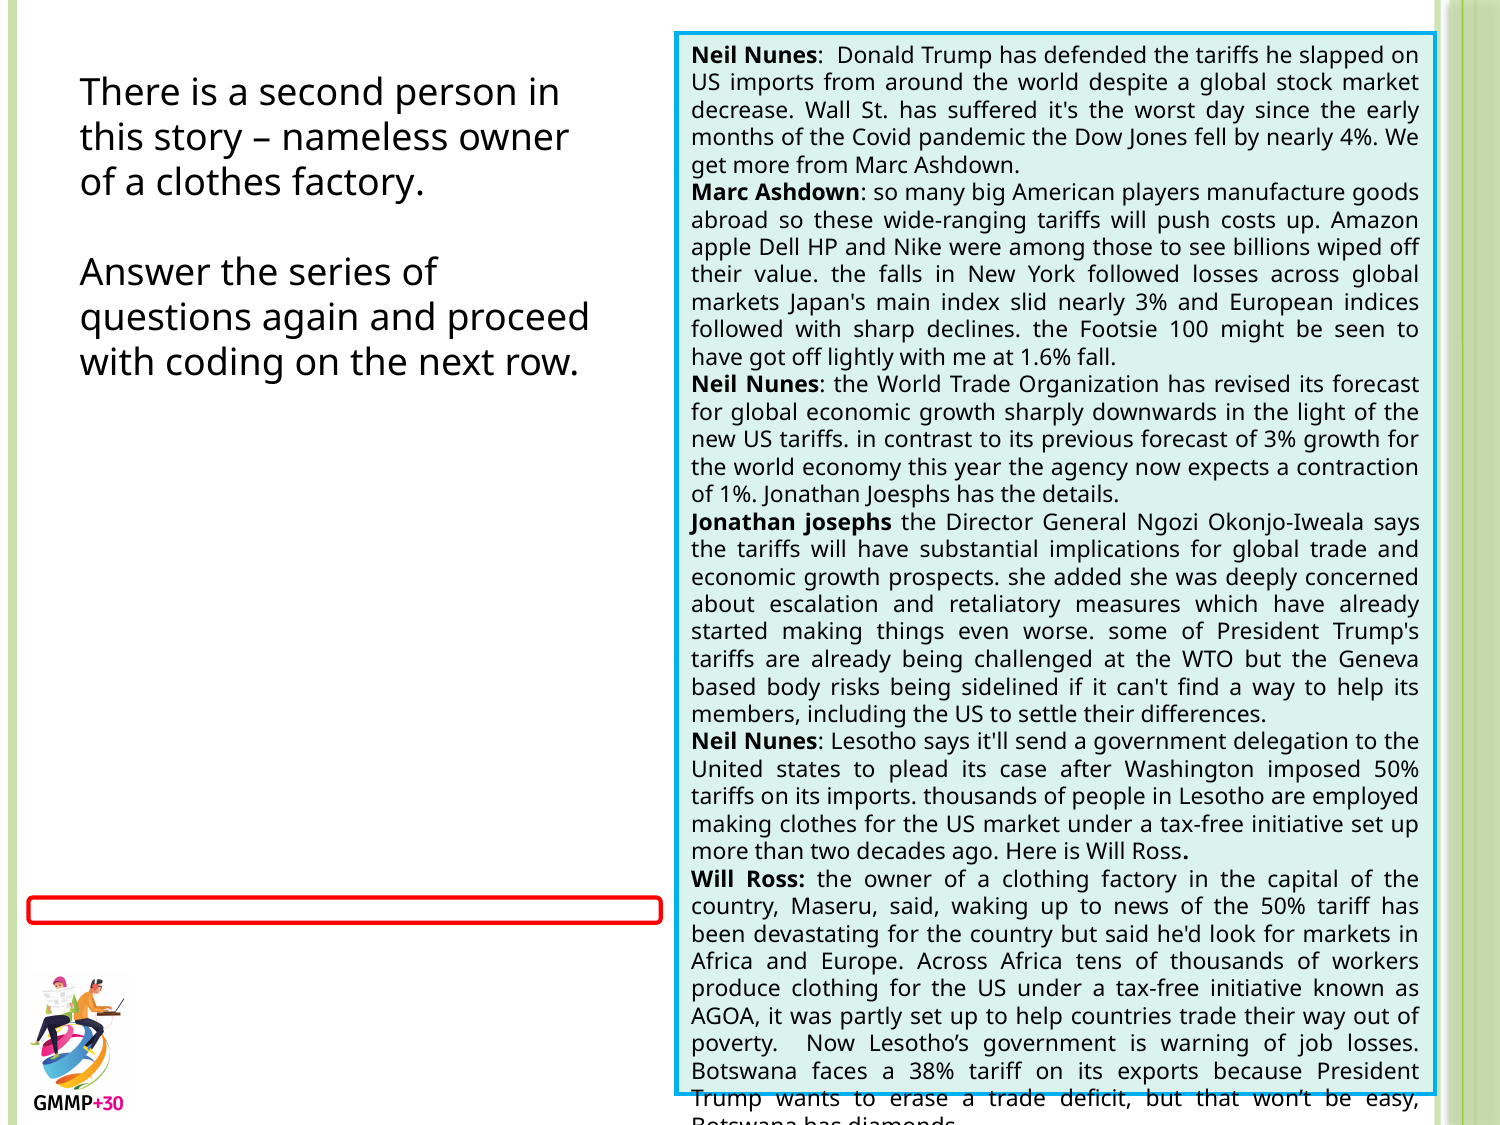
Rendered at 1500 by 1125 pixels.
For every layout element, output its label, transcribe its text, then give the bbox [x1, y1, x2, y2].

text_box There is a second person in this story – nameless owner of a clothes factory. Answer the series of questions again and proceed with coding on the next row. [64, 60, 627, 391]
picture [27, 506, 662, 924]
text_box Neil Nunes: Donald Trump has defended the tariffs he slapped on US imports from around the world despite a global stock market decrease. Wall St. has suffered it's the worst day since the early months of the Covid pandemic the Dow Jones fell by nearly 4%. We get more from Marc Ashdown. Marc Ashdown: so many big American players manufacture goods abroad so these wide-ranging tariffs will push costs up. Amazon apple Dell HP and Nike were among those to see billions wiped off their value. the falls in New York followed losses across global markets Japan's main index slid nearly 3% and European indices followed with sharp declines. the Footsie 100 might be seen to have got off lightly with me at 1.6% fall. Neil Nunes: the World Trade Organization has revised its forecast for global economic growth sharply downwards in the light of the new US tariffs. in contrast to its previous forecast of 3% growth for the world economy this year the agency now expects a contraction of 1%. Jonathan Joesphs has the details. Jonathan josephs the Director General Ngozi Okonjo-Iweala says the tariffs will have substantial implications for global trade and economic growth prospects. she added she was deeply concerned about escalation and retaliatory measures which have already started making things even worse. some of President Trump's tariffs are already being challenged at the WTO but the Geneva based body risks being sidelined if it can't find a way to help its members, including the US to settle their differences. Neil Nunes: Lesotho says it'll send a government delegation to the United states to plead its case after Washington imposed 50% tariffs on its imports. thousands of people in Lesotho are employed making clothes for the US market under a tax-free initiative set up more than two decades ago. Here is Will Ross. Will Ross: the owner of a clothing factory in the capital of the country, Maseru, said, waking up to news of the 50% tariff has been devastating for the country but said he'd look for markets in Africa and Europe. Across Africa tens of thousands of workers produce clothing for the US under a tax-free initiative known as AGOA, it was partly set up to help countries trade their way out of poverty. Now Lesotho’s government is warning of job losses. Botswana faces a 38% tariff on its exports because President Trump wants to erase a trade deficit, but that won’t be easy, Botswana has diamonds. [674, 31, 1437, 1096]
picture [25, 970, 132, 1119]
